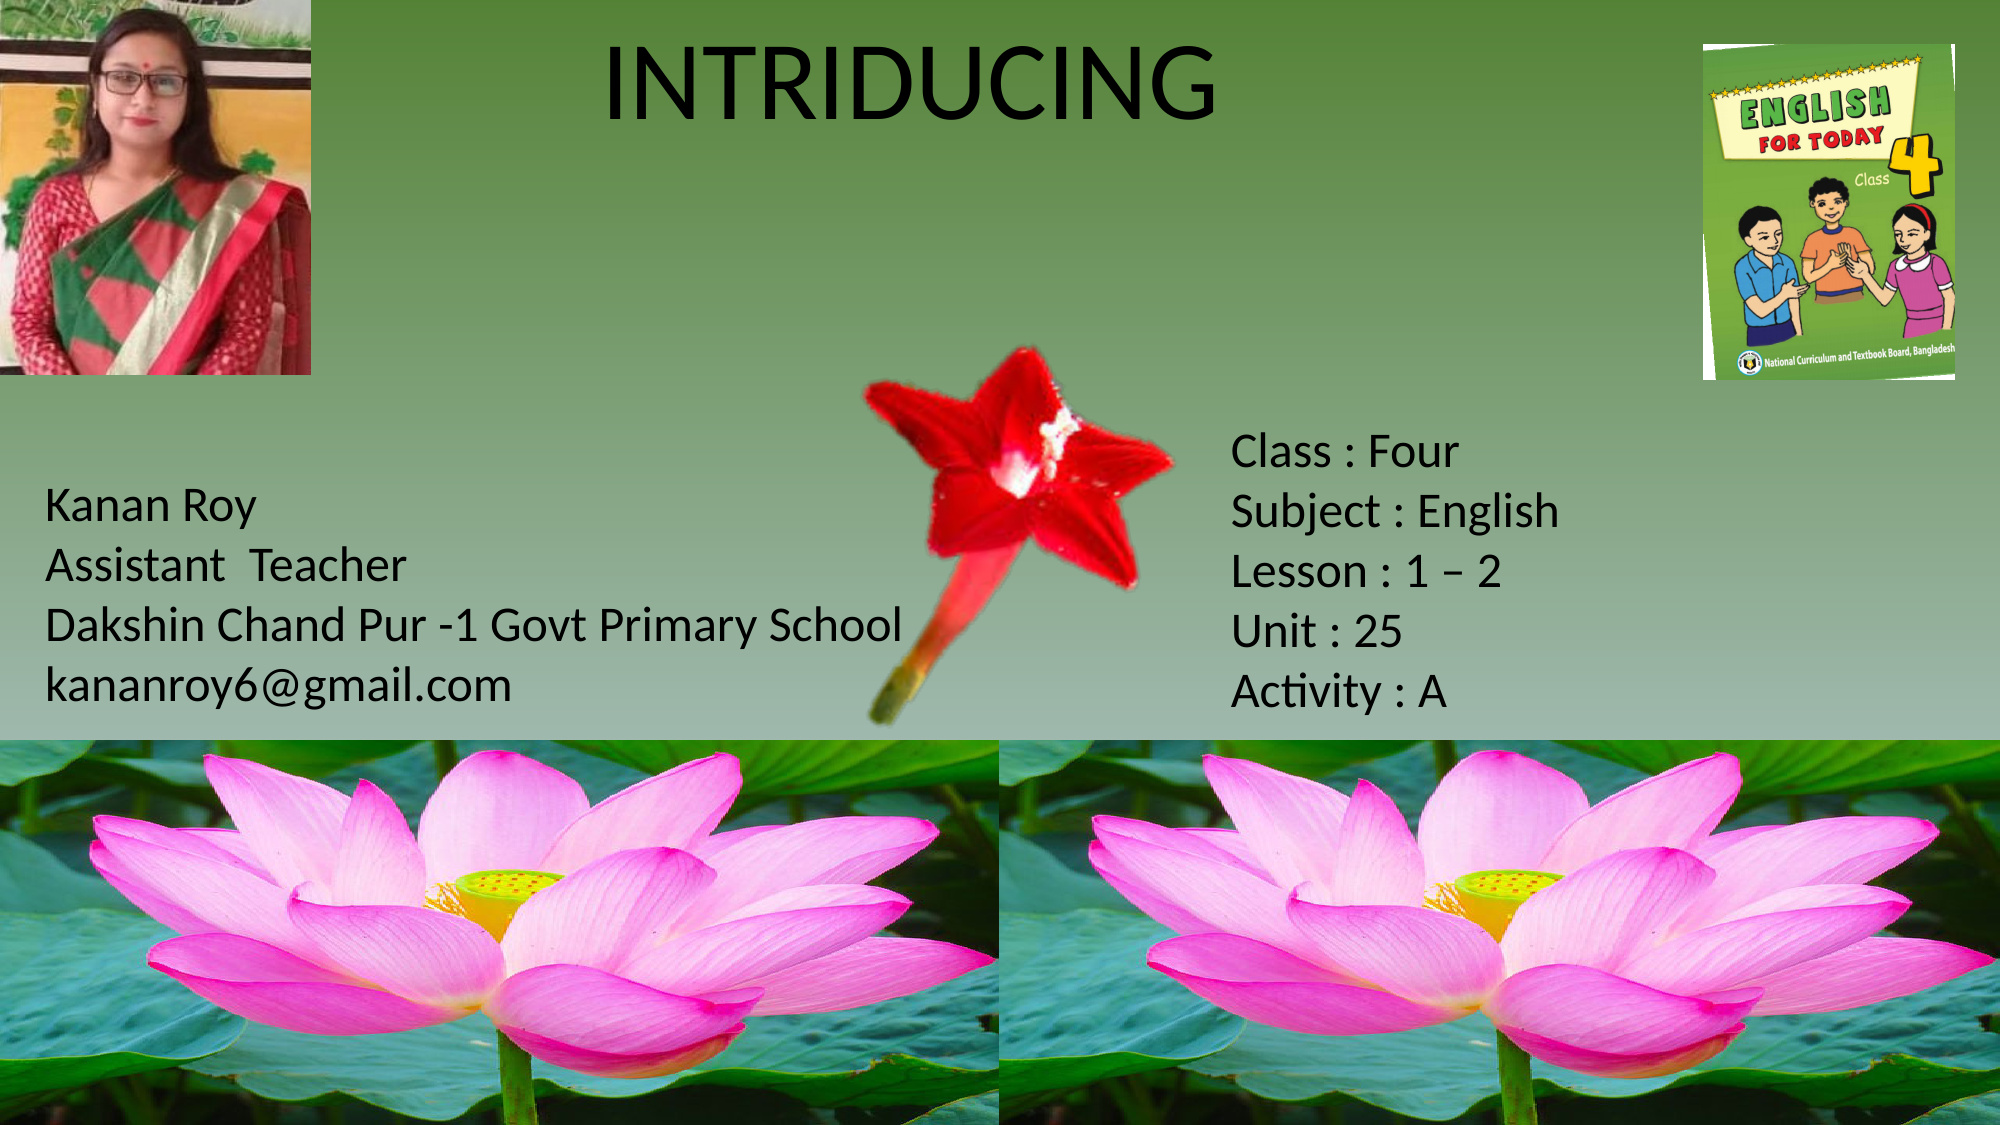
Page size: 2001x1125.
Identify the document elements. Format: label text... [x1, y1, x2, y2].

text_box Kanan Roy Assistant Teacher Dakshin Chand Pur -1 Govt Primary School kananroy6@gmail.com [30, 464, 783, 855]
picture [1703, 44, 1955, 380]
text_box INTRIDUCING [586, 0, 1308, 150]
picture [0, 141, 2000, 1125]
picture [0, 0, 311, 375]
text_box Class : Four Subject : English Lesson : 1 – 2 Unit : 25 Activity : A [1216, 410, 2000, 980]
